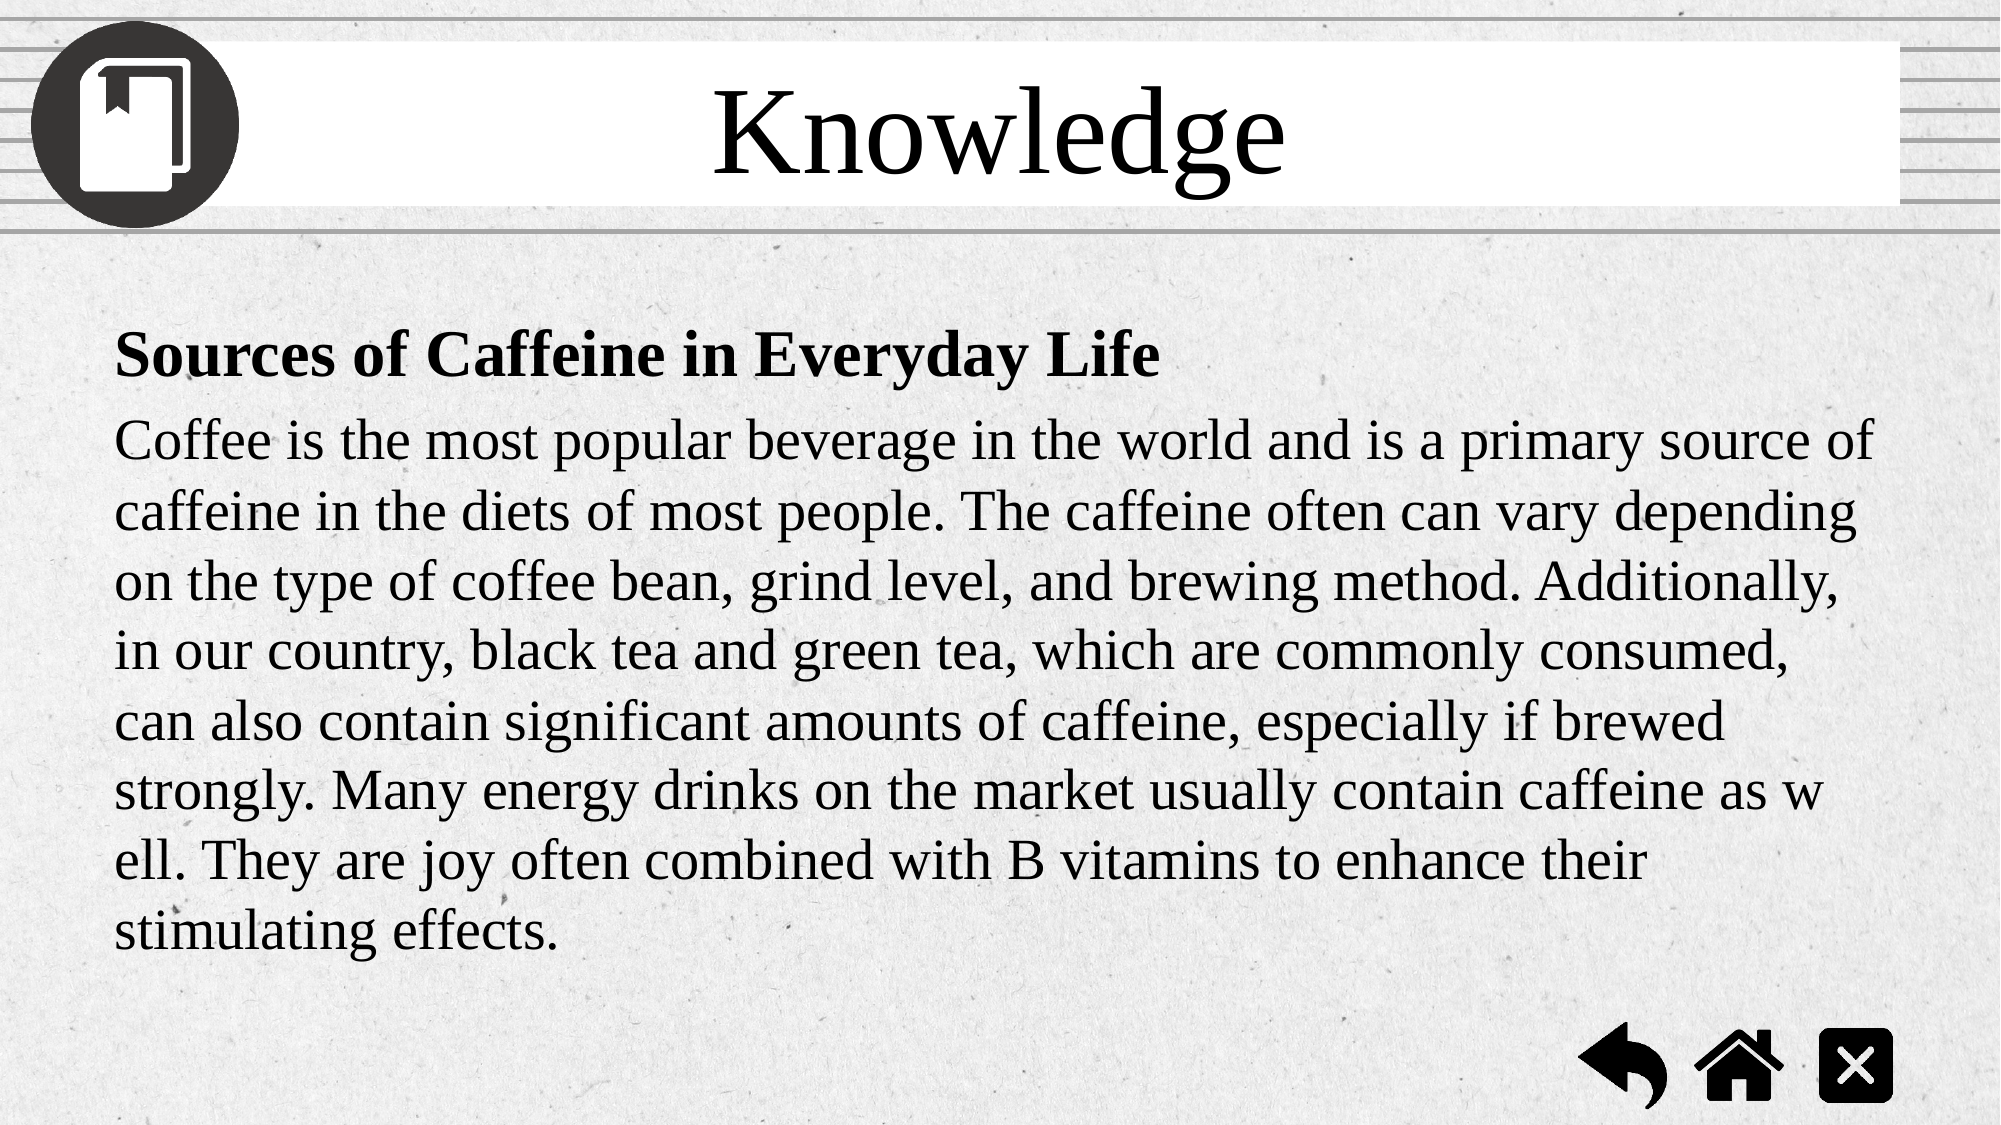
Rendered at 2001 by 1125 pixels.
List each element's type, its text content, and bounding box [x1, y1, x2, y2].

picture [1900, 52, 2000, 78]
list Sources of Caffeine in Everyday Life Coffee is the most popular beverage in the world and is a primary source of caffeine in the diets of most people. The caffeine often can vary depending on the type of coffee bean, grind level, and brewing method. Additionally, in our country, black tea and green tea, which are commonly consumed, can also contain significant amounts of caffeine, especially if brewed strongly. Many energy drinks on the market usually contain caffeine as w ell. They are joy often combined with B vitamins to enhance their stimulating effects. [99, 262, 1898, 1005]
picture [0, 0, 2000, 17]
picture [0, 234, 2000, 1125]
picture [1900, 173, 2000, 199]
picture [1900, 113, 2000, 138]
picture [1900, 82, 2000, 108]
picture [0, 21, 2000, 229]
picture [1900, 143, 2000, 169]
